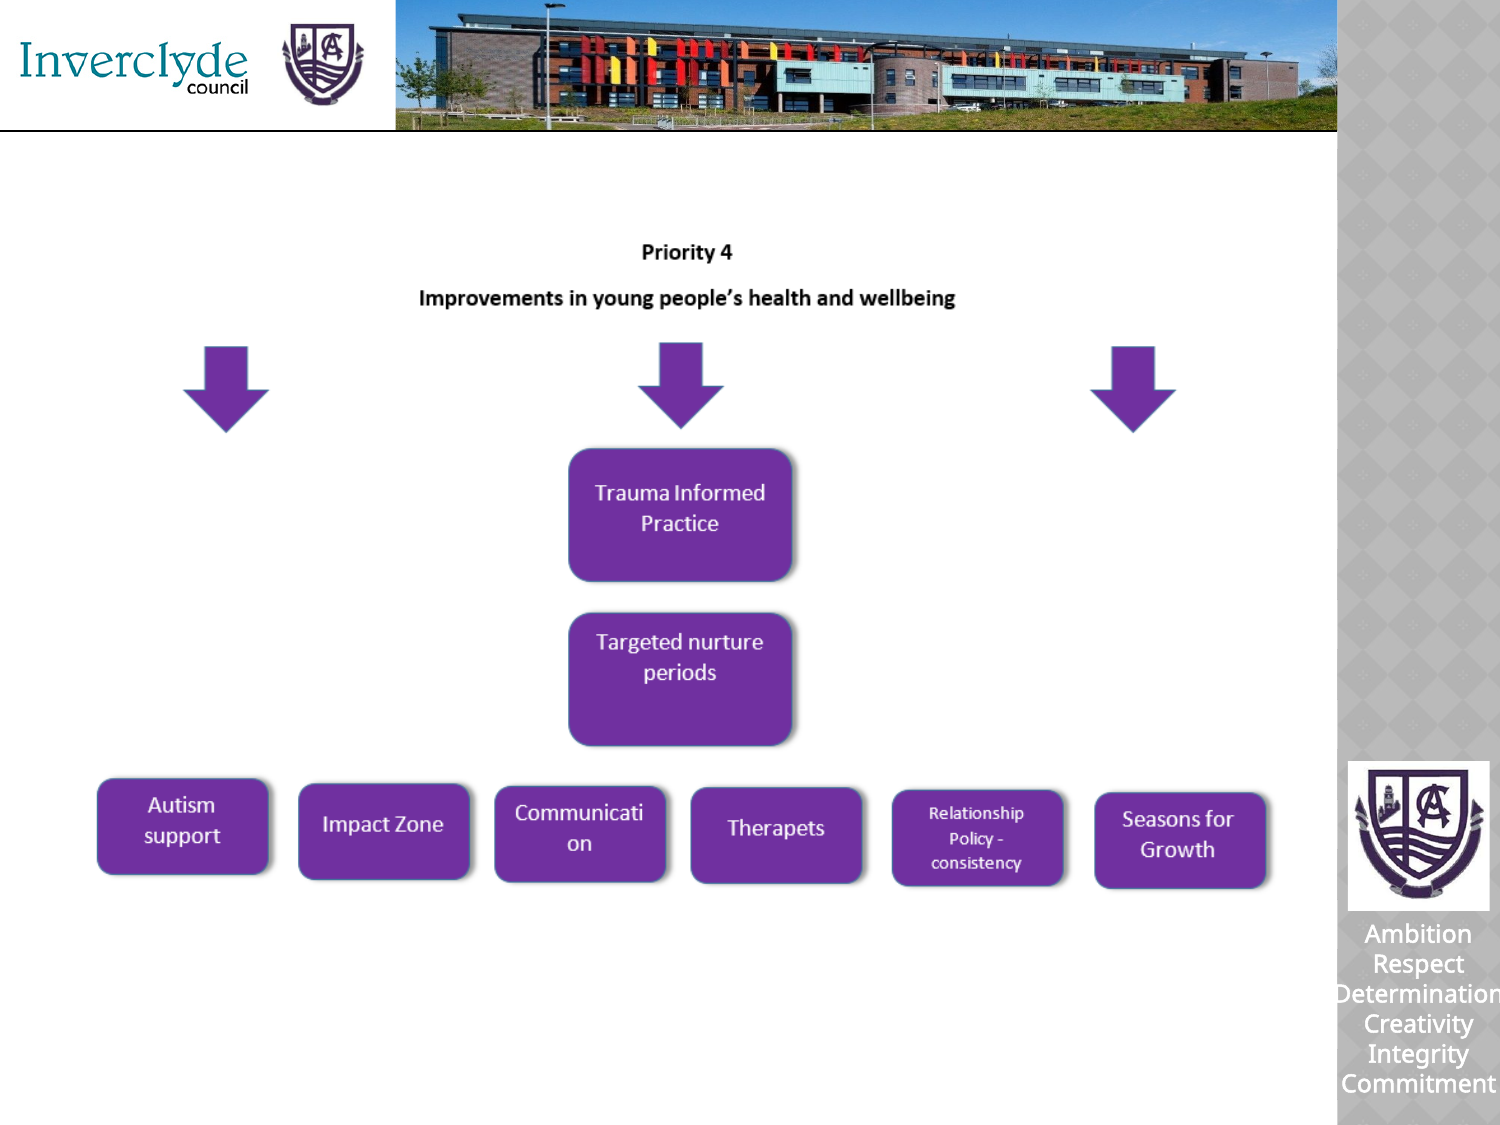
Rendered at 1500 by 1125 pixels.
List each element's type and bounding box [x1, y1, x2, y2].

picture [1347, 761, 1490, 911]
picture [52, 207, 1295, 1012]
picture [1, 19, 266, 114]
picture [277, 18, 372, 113]
picture [395, 0, 1338, 131]
